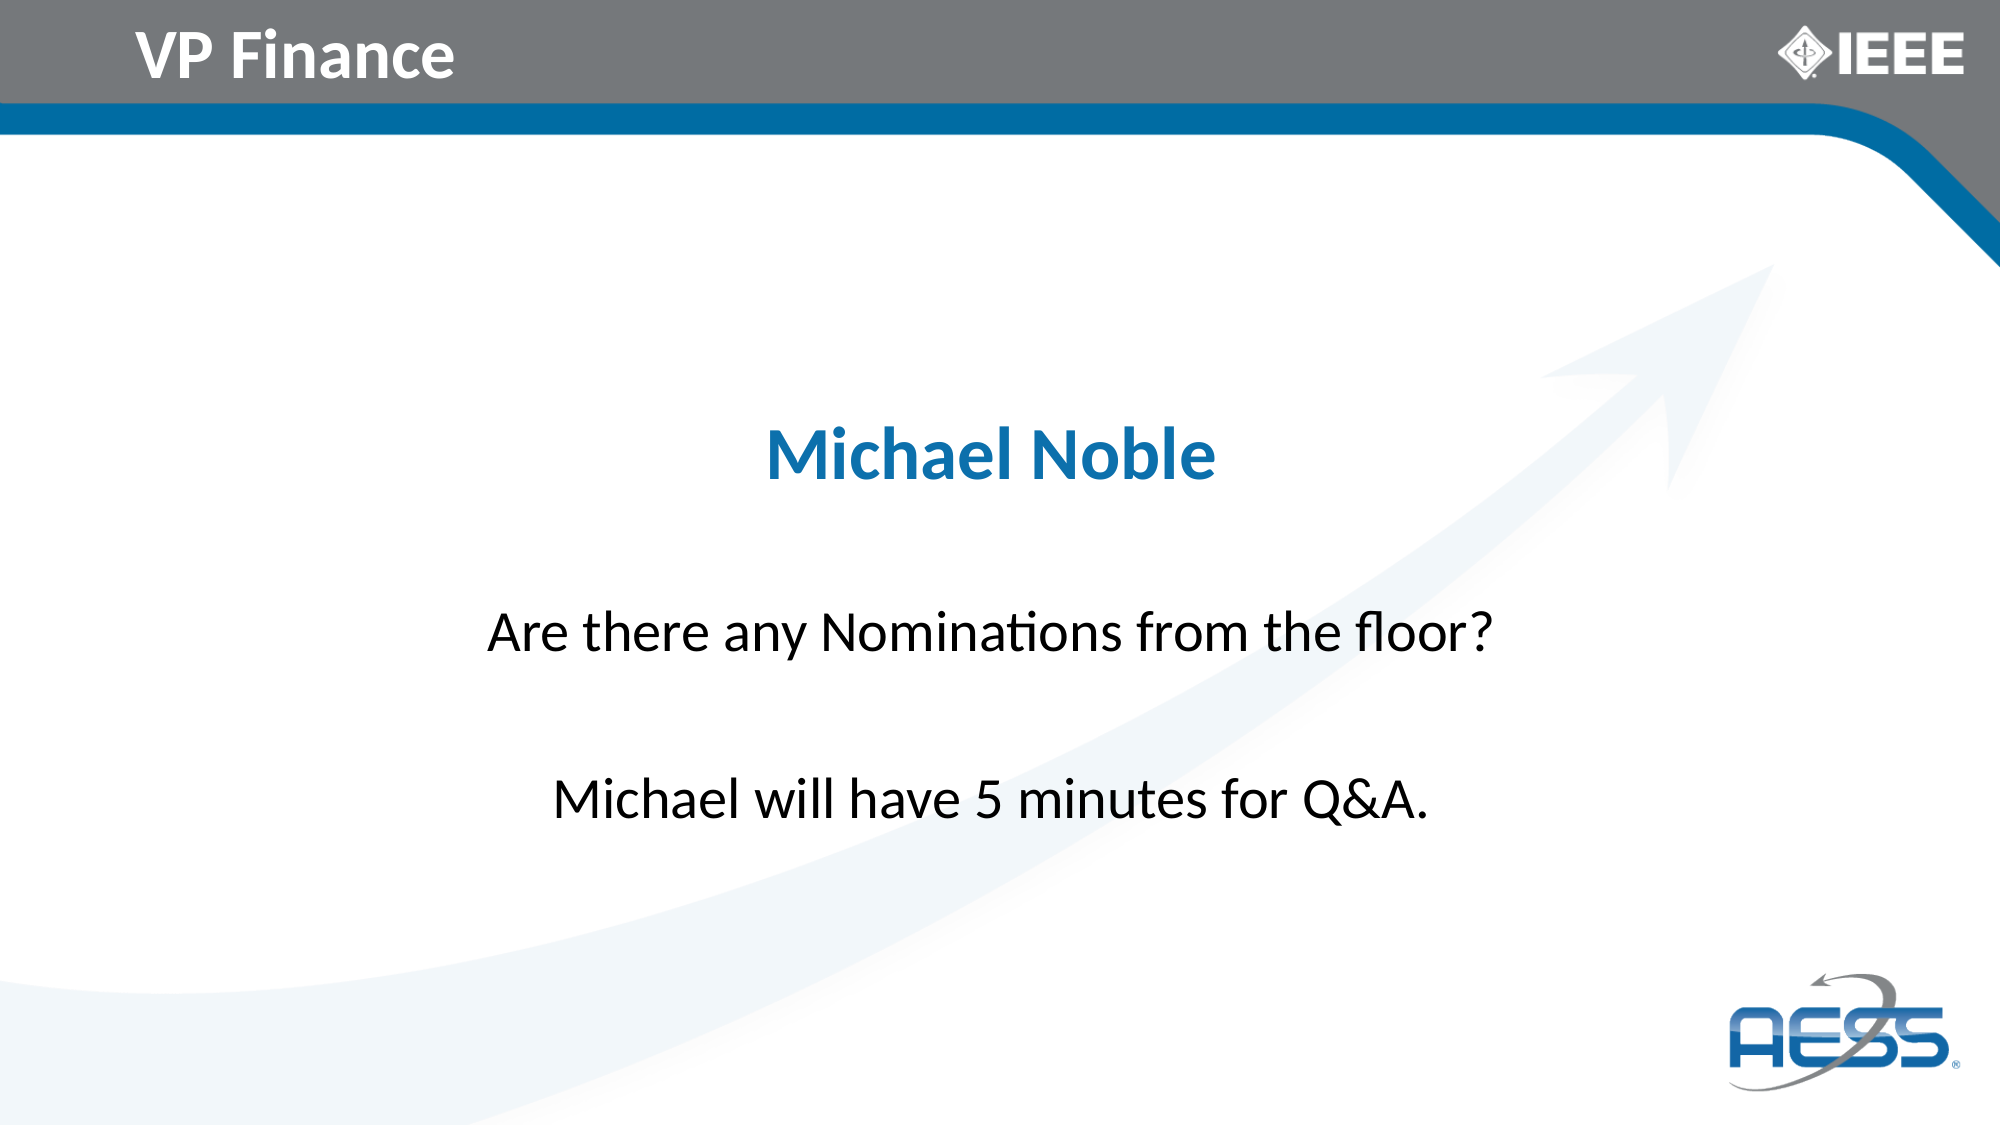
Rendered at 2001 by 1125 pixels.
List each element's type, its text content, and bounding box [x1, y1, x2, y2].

title VP Finance [120, 9, 1846, 90]
picture [0, 135, 2000, 1125]
picture [0, 0, 2000, 221]
list Michael Noble Are there any Nominations from the floor? Michael will have 5 minutes for Q&A. [120, 195, 1863, 1014]
